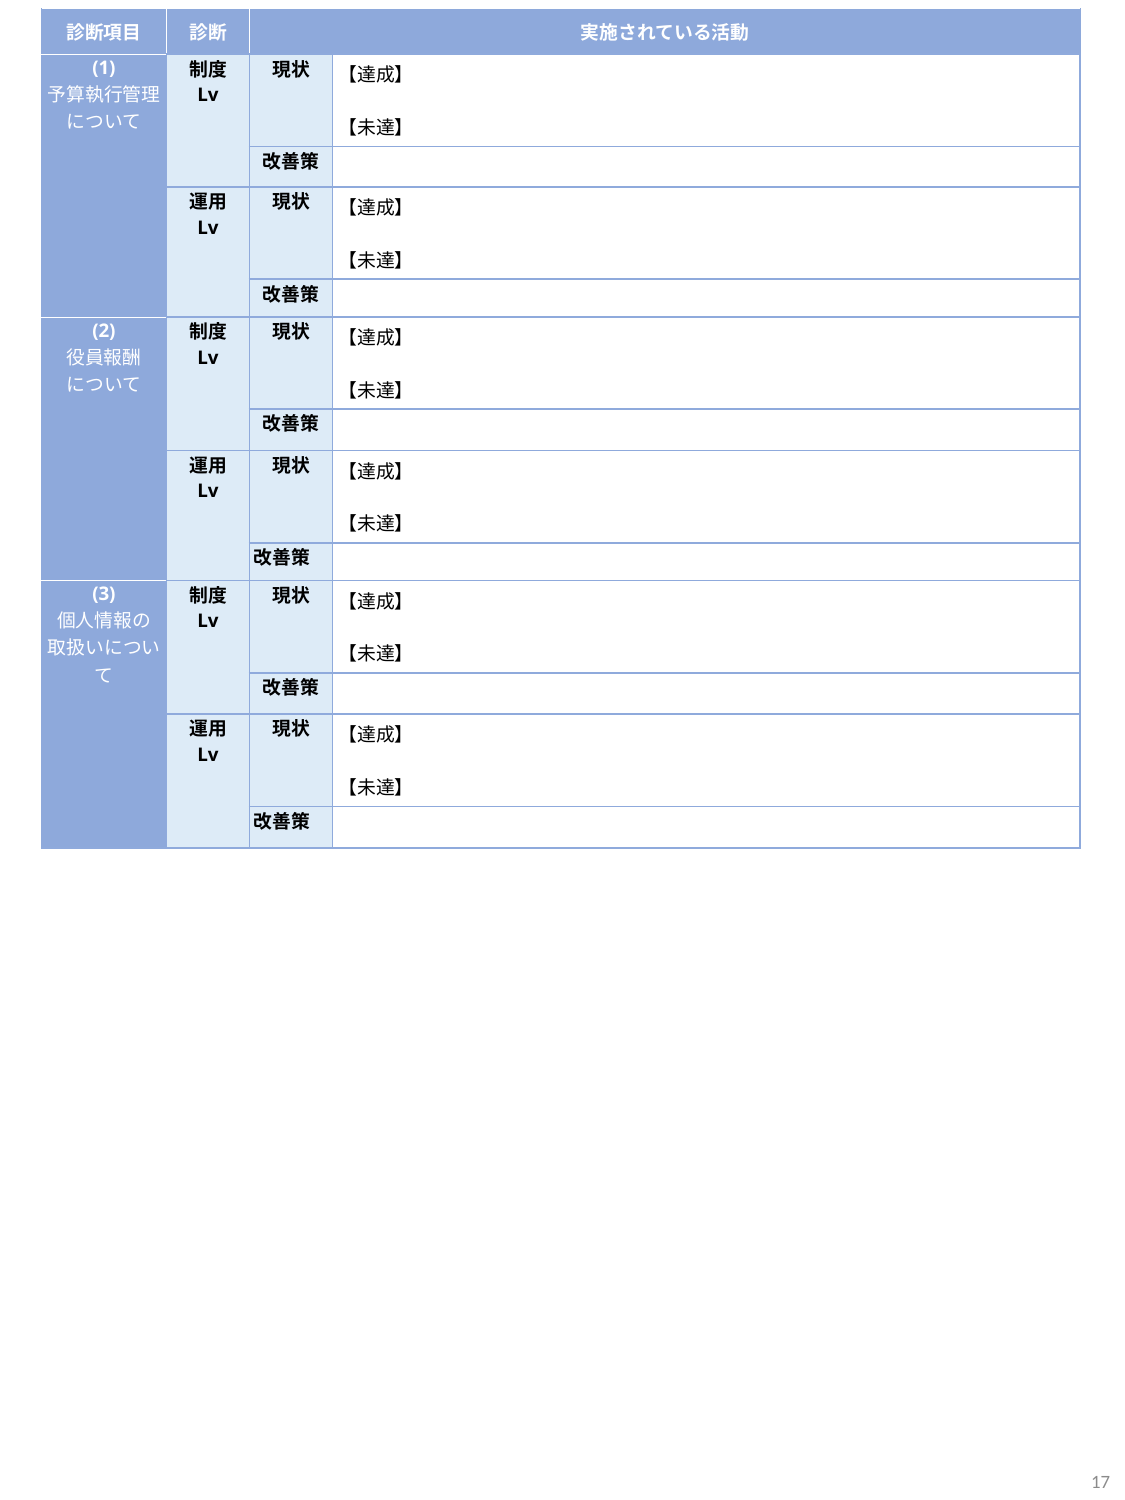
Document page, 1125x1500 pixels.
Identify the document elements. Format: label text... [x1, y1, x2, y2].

table_cell 現状 [250, 451, 332, 542]
table_cell 改善策 [250, 410, 332, 450]
table_cell [333, 280, 1079, 316]
table_cell 制度 Lv [167, 55, 249, 186]
slide_number 17 [1042, 1451, 1125, 1500]
table_cell 改善策 [250, 147, 332, 186]
table_header 診断項目 [42, 9, 166, 54]
table_cell 現状 [250, 188, 332, 278]
table_header 実施されている活動 [250, 9, 1080, 53]
table_cell 【達成】 【未達】 [333, 581, 1079, 672]
table_cell 【達成】 【未達】 [333, 451, 1079, 542]
table_cell 【達成】 【未達】 [333, 318, 1079, 408]
table_cell 【達成】 【未達】 [333, 715, 1079, 806]
table_header 診断 [167, 9, 249, 53]
table_cell 改善策 [250, 544, 332, 580]
table_cell [333, 807, 1079, 847]
table_cell (2) 役員報酬 について [42, 318, 166, 580]
table_cell 現状 [250, 581, 332, 672]
table_cell 現状 [250, 715, 332, 806]
table_cell [333, 674, 1079, 713]
table_cell 制度 Lv [167, 581, 249, 713]
table_cell 制度 Lv [167, 318, 249, 450]
table_cell 【達成】 【未達】 [333, 188, 1079, 278]
table_cell [333, 410, 1079, 450]
table_cell 運用 Lv [167, 188, 249, 316]
table_cell [333, 544, 1079, 580]
table_cell (3) 個人情報の 取扱いについて [42, 581, 166, 847]
table_cell 運用 Lv [167, 715, 249, 847]
table_cell 現状 [250, 318, 332, 408]
table_cell (1) 予算執行管理について [42, 55, 166, 317]
table_cell 改善策 [250, 280, 332, 316]
table_cell 【達成】 【未達】 [333, 55, 1079, 146]
table_cell 運用 Lv [167, 451, 249, 580]
table_cell [333, 147, 1079, 186]
table_cell 現状 [250, 55, 332, 146]
table_cell 改善策 [250, 674, 332, 713]
table_cell 改善策 [250, 807, 332, 847]
